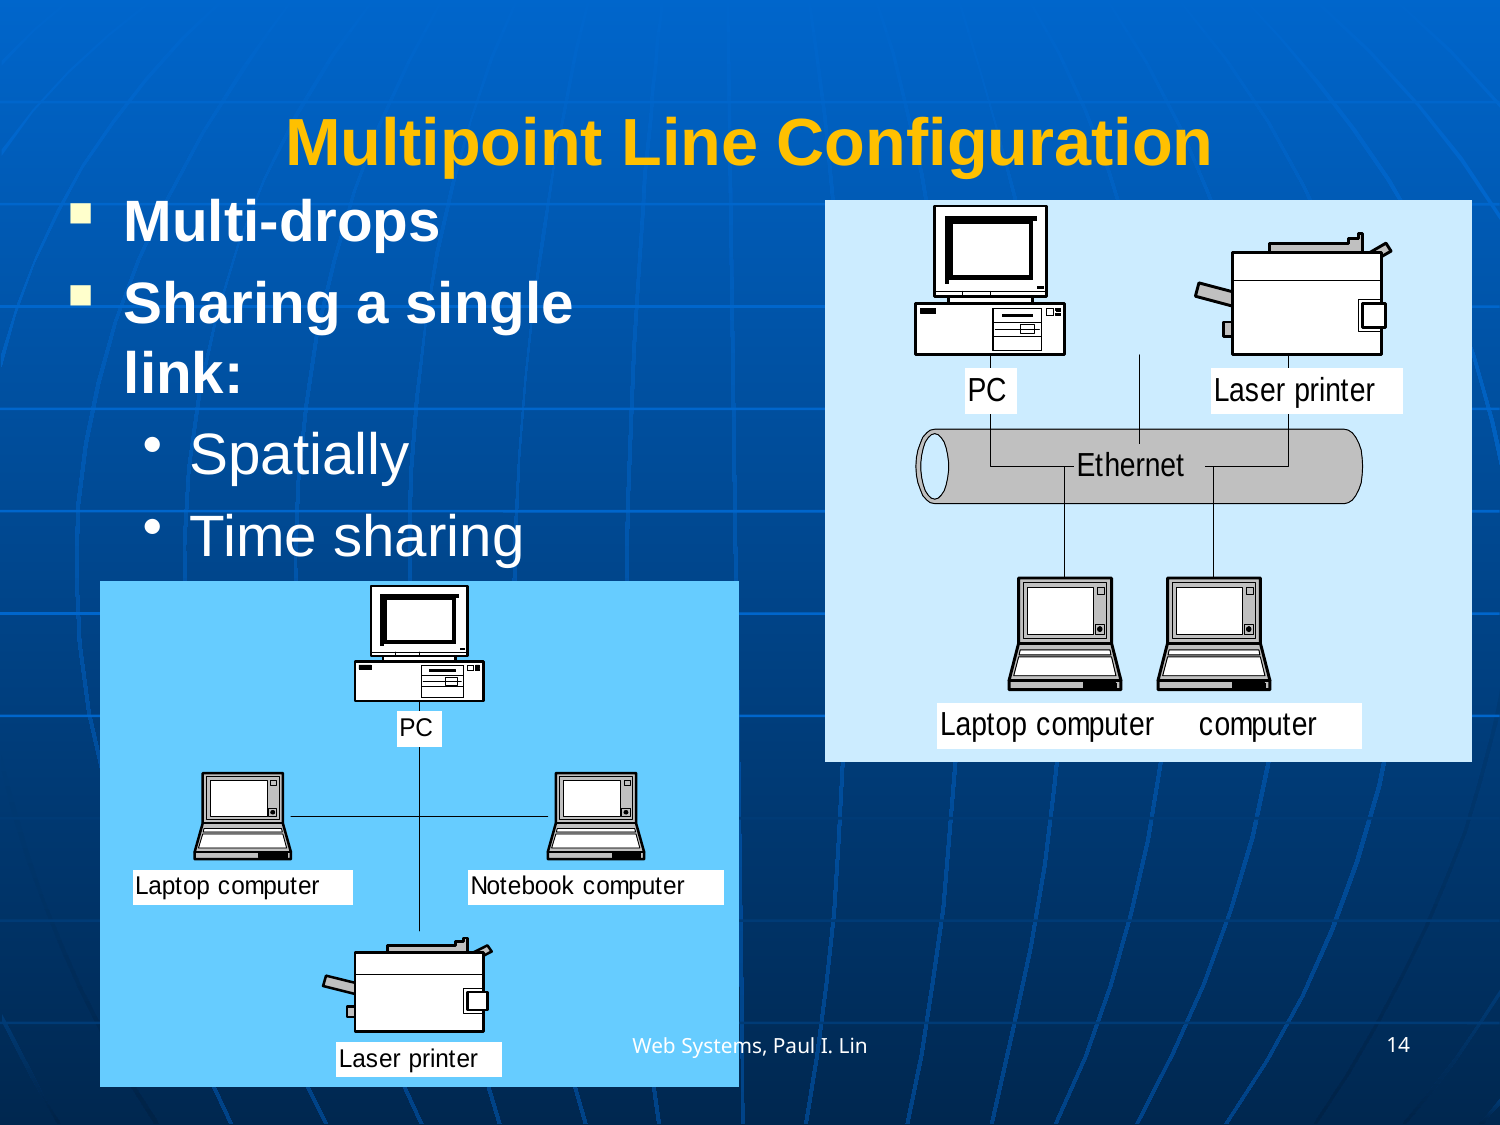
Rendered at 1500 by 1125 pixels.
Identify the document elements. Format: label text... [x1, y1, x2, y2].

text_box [99, 581, 739, 1088]
slide_number 14 [1074, 1023, 1426, 1100]
footer Web Systems, Paul I. Lin [512, 1024, 988, 1101]
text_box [824, 199, 1473, 763]
title Multipoint Line Configuration [74, 45, 1426, 233]
list Multi-drops Sharing a single link: Spatially Time sharing [52, 175, 717, 639]
